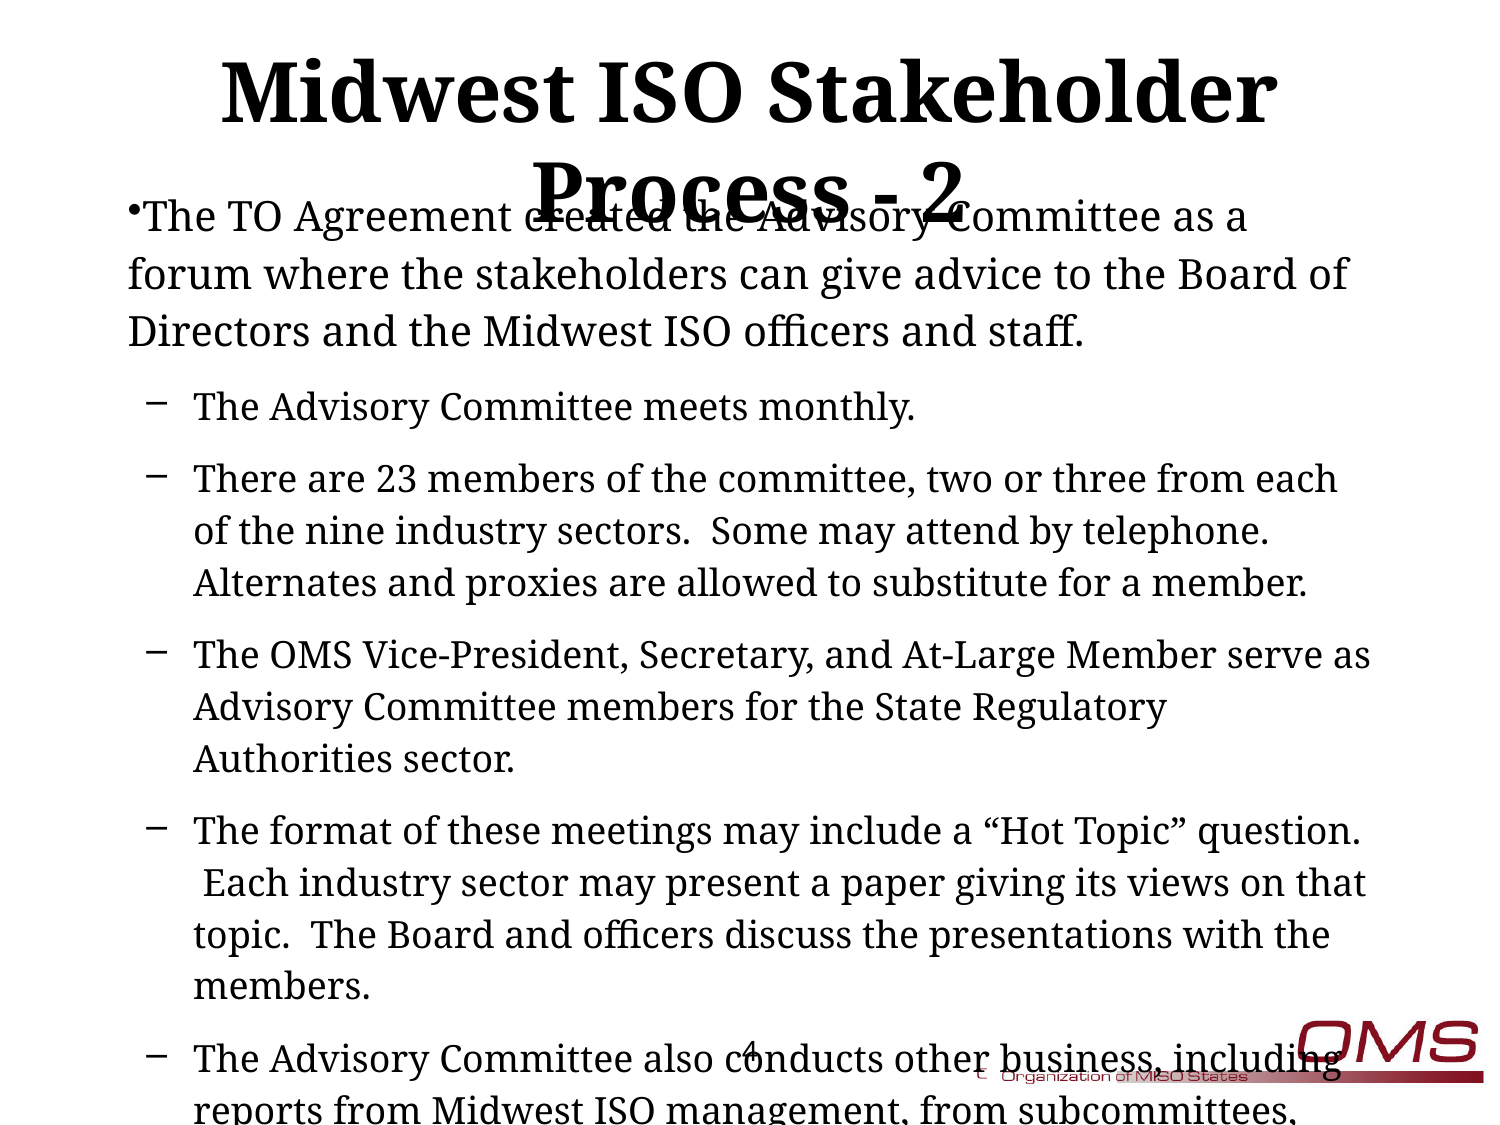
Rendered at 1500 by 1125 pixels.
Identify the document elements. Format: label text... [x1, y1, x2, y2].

title Midwest ISO Stakeholder Process - 2 [74, 44, 1426, 233]
footer 4 [512, 1024, 982, 1103]
list The TO Agreement created the Advisory Committee as a forum where the stakeholders can give advice to the Board of Directors and the Midwest ISO officers and staff. The Advisory Committee meets monthly. There are 23 members of the committee, two or three from each of the nine industry sectors. Some may attend by telephone. Alternates and proxies are allowed to substitute for a member. The OMS Vice-President, Secretary, and At-Large Member serve as Advisory Committee members for the State Regulatory Authorities sector. The format of these meetings may include a “Hot Topic” question. Each industry sector may present a paper giving its views on that topic. The Board and officers discuss the presentations with the members. The Advisory Committee also conducts other business, including reports from Midwest ISO management, from subcommittees, and from others. [112, 174, 1388, 1038]
picture [962, 999, 1500, 1125]
